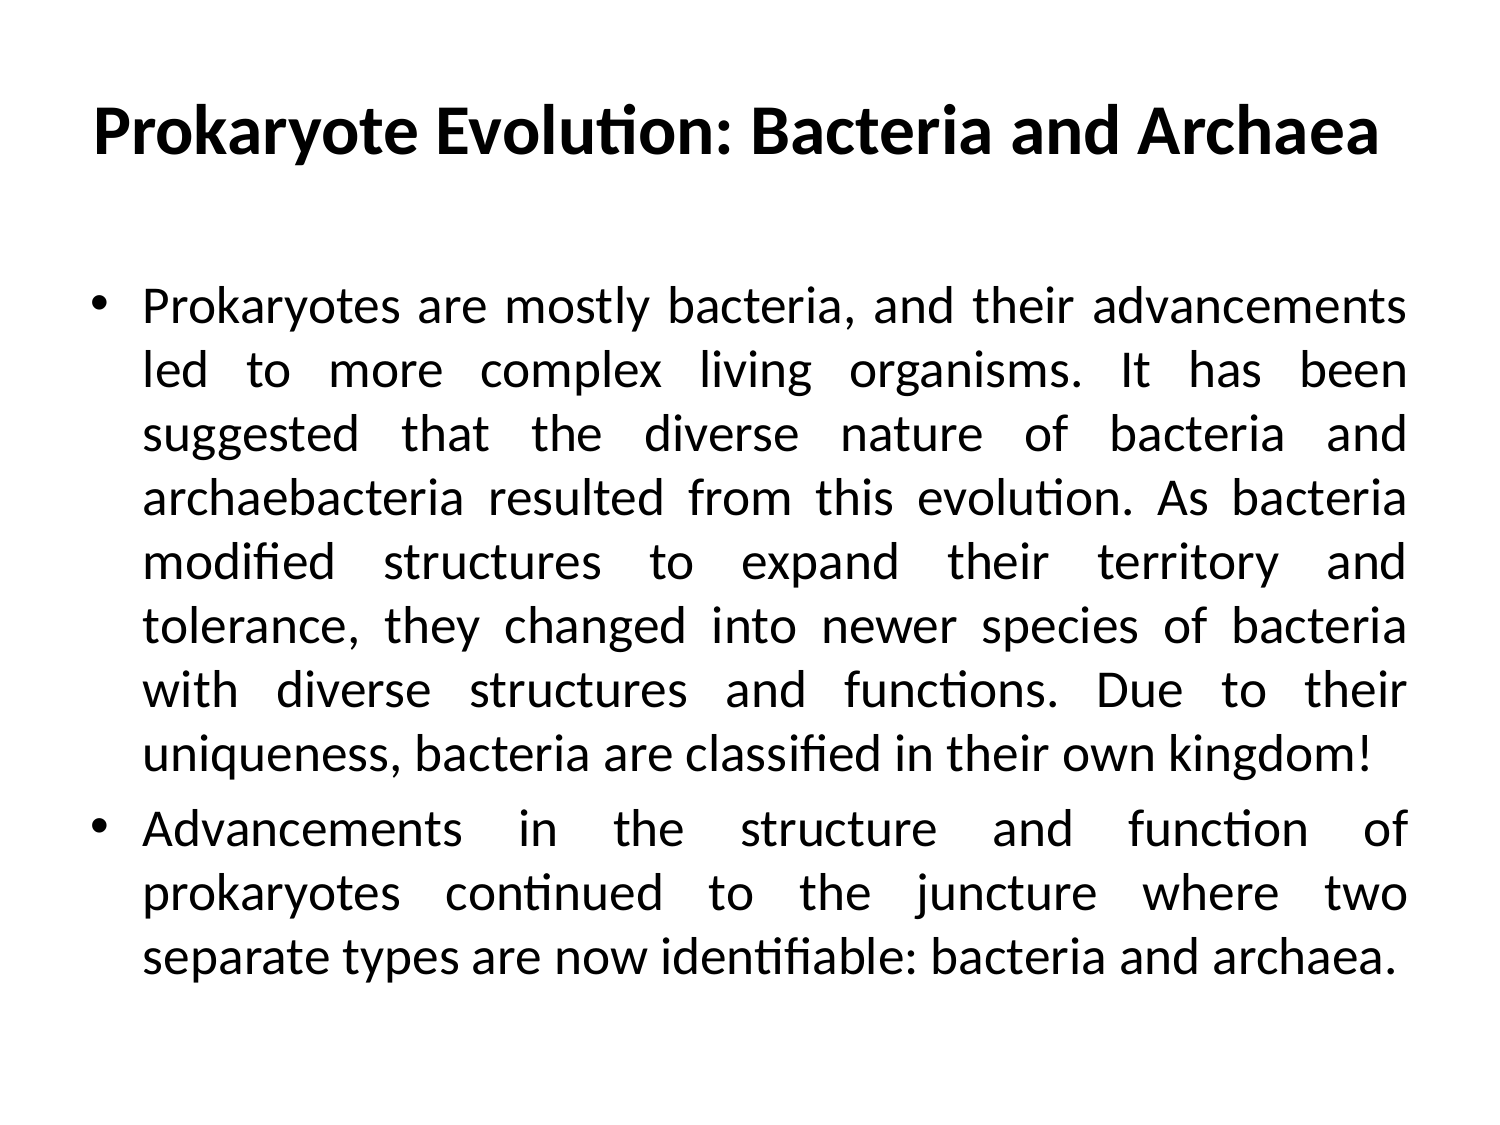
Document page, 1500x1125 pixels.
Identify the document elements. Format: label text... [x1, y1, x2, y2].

list Prokaryotes are mostly bacteria, and their advancements led to more complex living organisms. It has been suggested that the diverse nature of bacteria and archaebacteria resulted from this evolution. As bacteria modified structures to expand their territory and tolerance, they changed into newer species of bacteria with diverse structures and functions. Due to their uniqueness, bacteria are classified in their own kingdom! Advancements in the structure and function of prokaryotes continued to the juncture where two separate types are now identifiable: bacteria and archaea. [75, 262, 1425, 1005]
title Prokaryote Evolution: Bacteria and Archaea [62, 37, 1413, 300]
